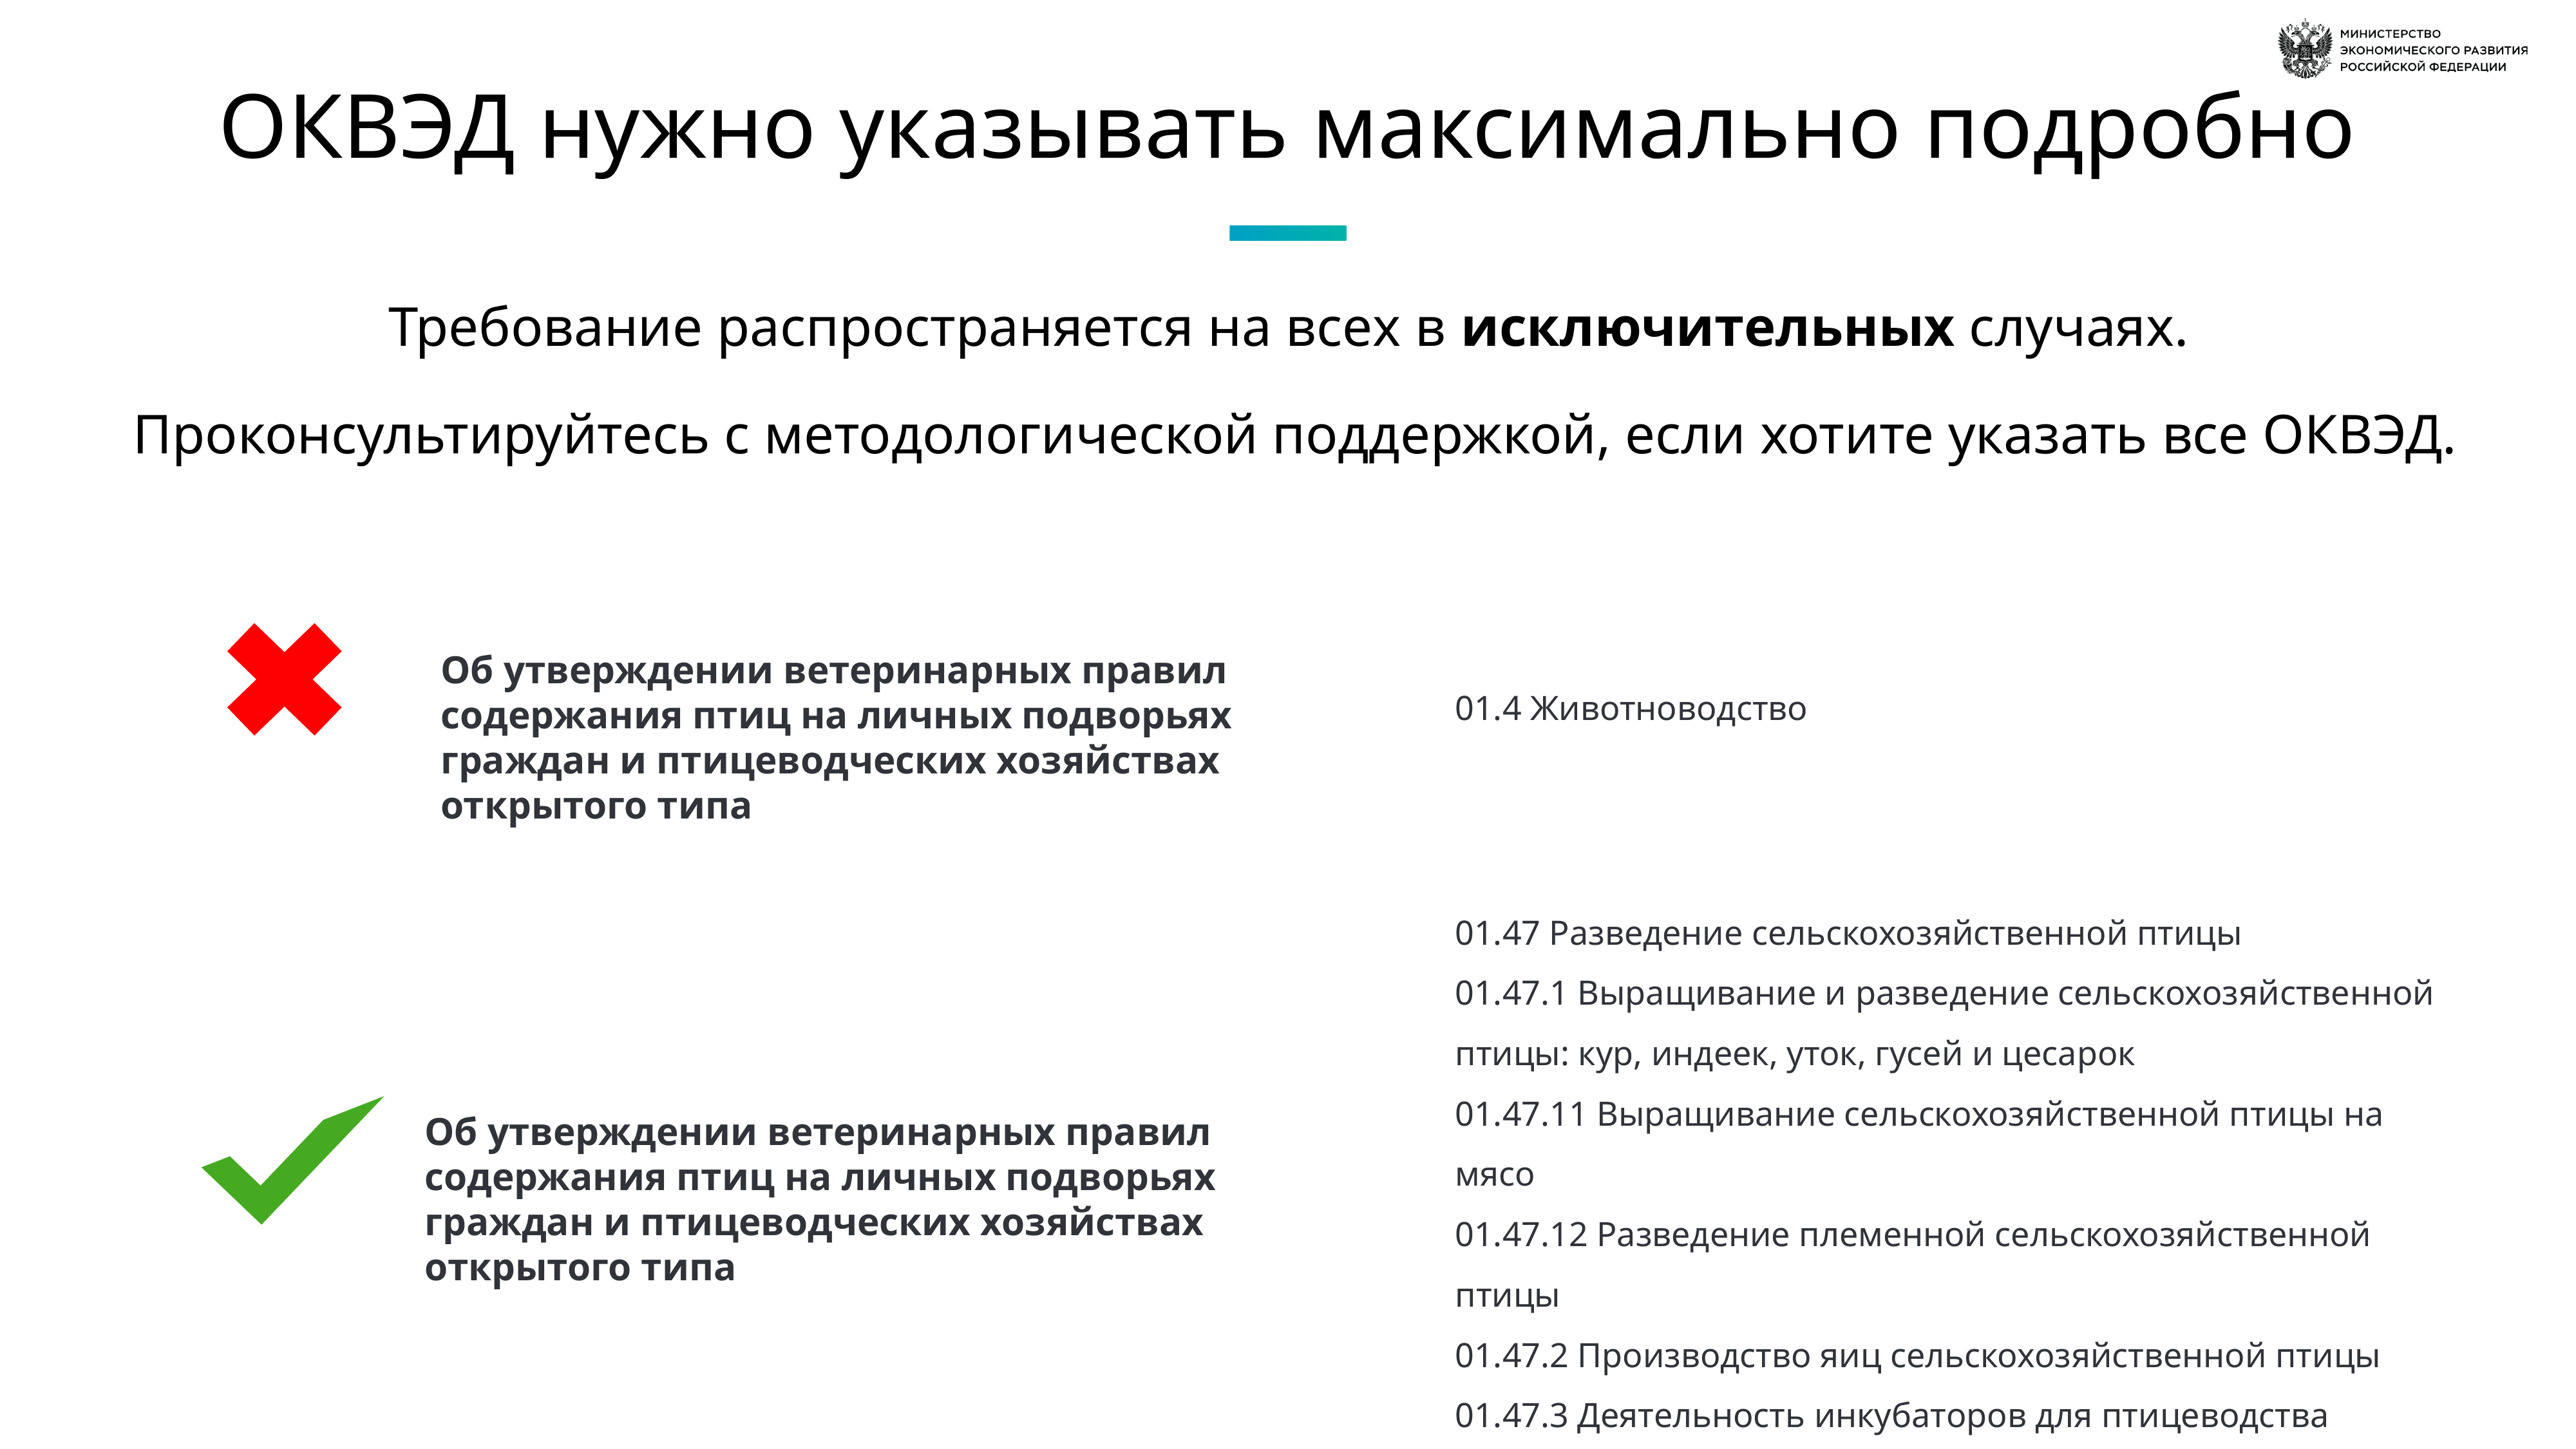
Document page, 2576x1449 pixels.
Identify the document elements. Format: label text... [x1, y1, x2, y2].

text_box [201, 1096, 384, 1225]
text_box Требование распространяется на всех в исключительных случаях. Проконсультируйтесь с методологической поддержкой, если хотите указать все ОКВЭД. [86, 299, 2506, 470]
title ОКВЭД нужно указывать максимально подробно [70, 5, 2506, 260]
text_box Об утверждении ветеринарных правил содержания птиц на личных подворьях граждан и птицеводческих хозяйствах открытого типа [431, 641, 1356, 831]
text_box [1229, 225, 1347, 241]
text_box [228, 624, 341, 735]
text_box 01.4 Животноводство [1445, 661, 2459, 732]
text_box Об утверждении ветеринарных правил содержания птиц на личных подворьях граждан и птицеводческих хозяйствах открытого типа [415, 1103, 1340, 1293]
text_box 01.47 Разведение сельскохозяйственной птицы 01.47.1 Выращивание и разведение сельскохозяйственной птицы: кур, индеек, уток, гусей и цесарок 01.47.11 Выращивание сельскохозяйственной птицы на мясо 01.47.12 Разведение племенной сельскохозяйственной птицы 01.47.2 Производство яиц сельскохозяйственной птицы 01.47.3 Деятельность инкубаторов для птицеводства [1445, 886, 2459, 1439]
picture [2278, 18, 2528, 79]
